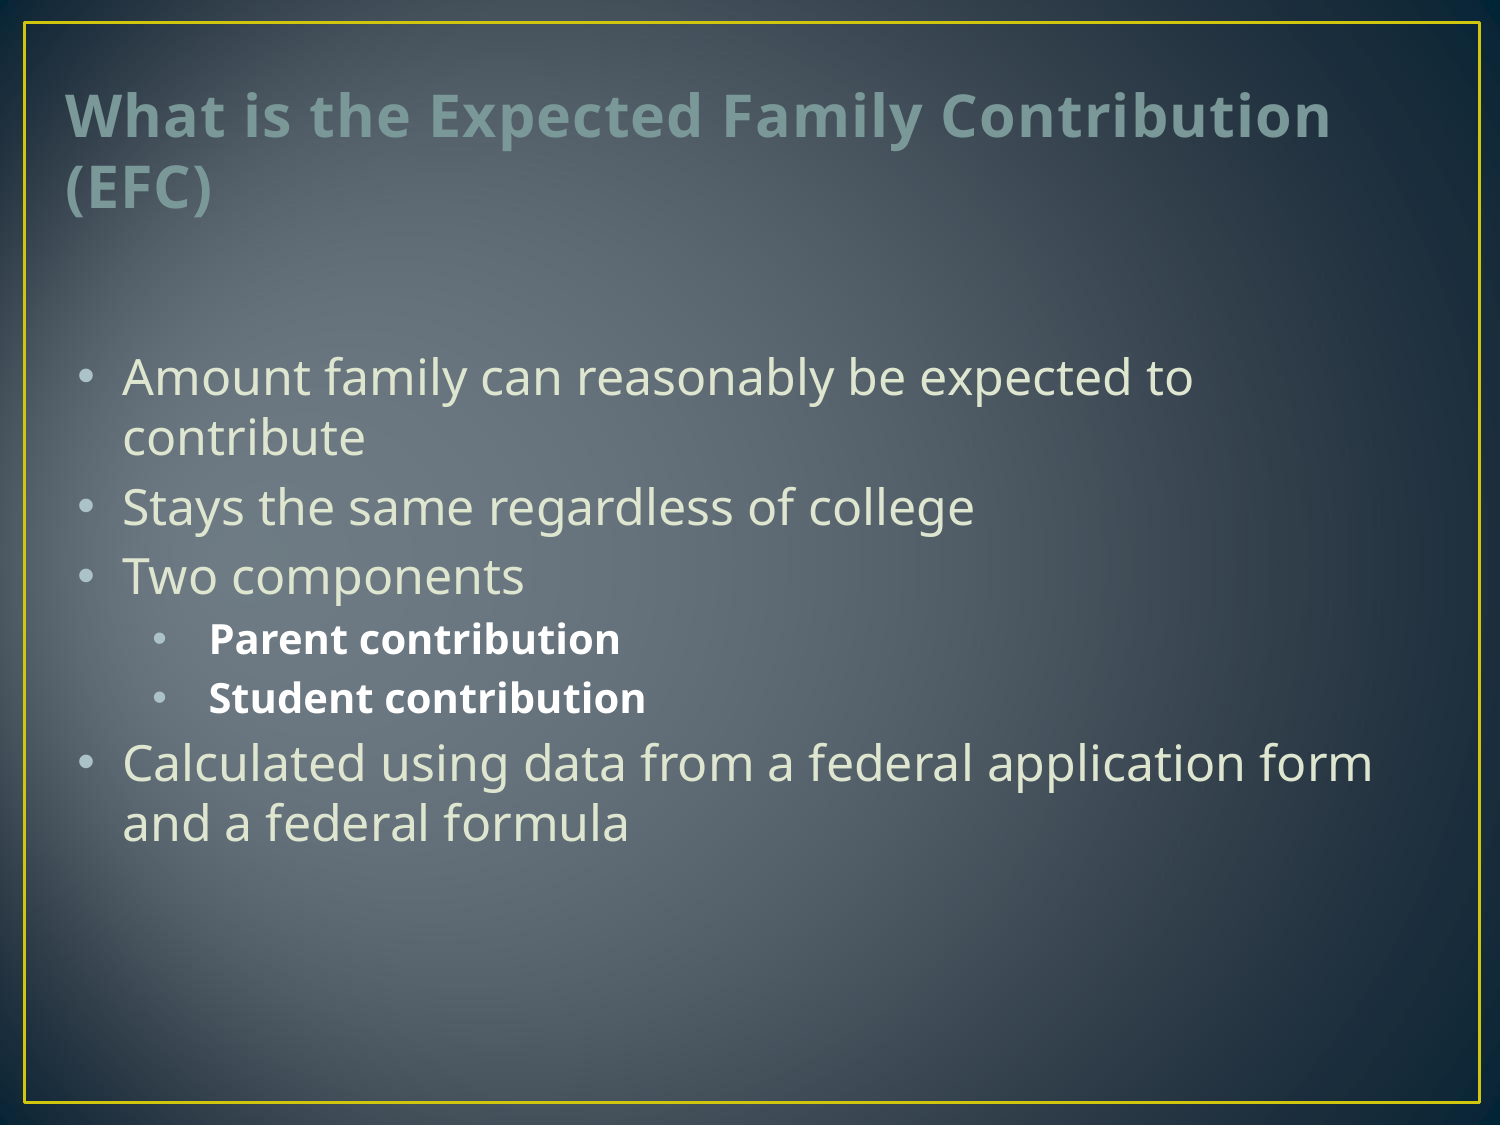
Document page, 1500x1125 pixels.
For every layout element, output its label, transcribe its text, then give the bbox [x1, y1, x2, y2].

picture [0, 0, 1500, 1125]
title What is the Expected Family Contribution (EFC) [50, 24, 1400, 229]
list Amount family can reasonably be expected to contribute Stays the same regardless of college Two components Parent contribution Student contribution Calculated using data from a federal application form and a federal formula [62, 337, 1450, 1063]
